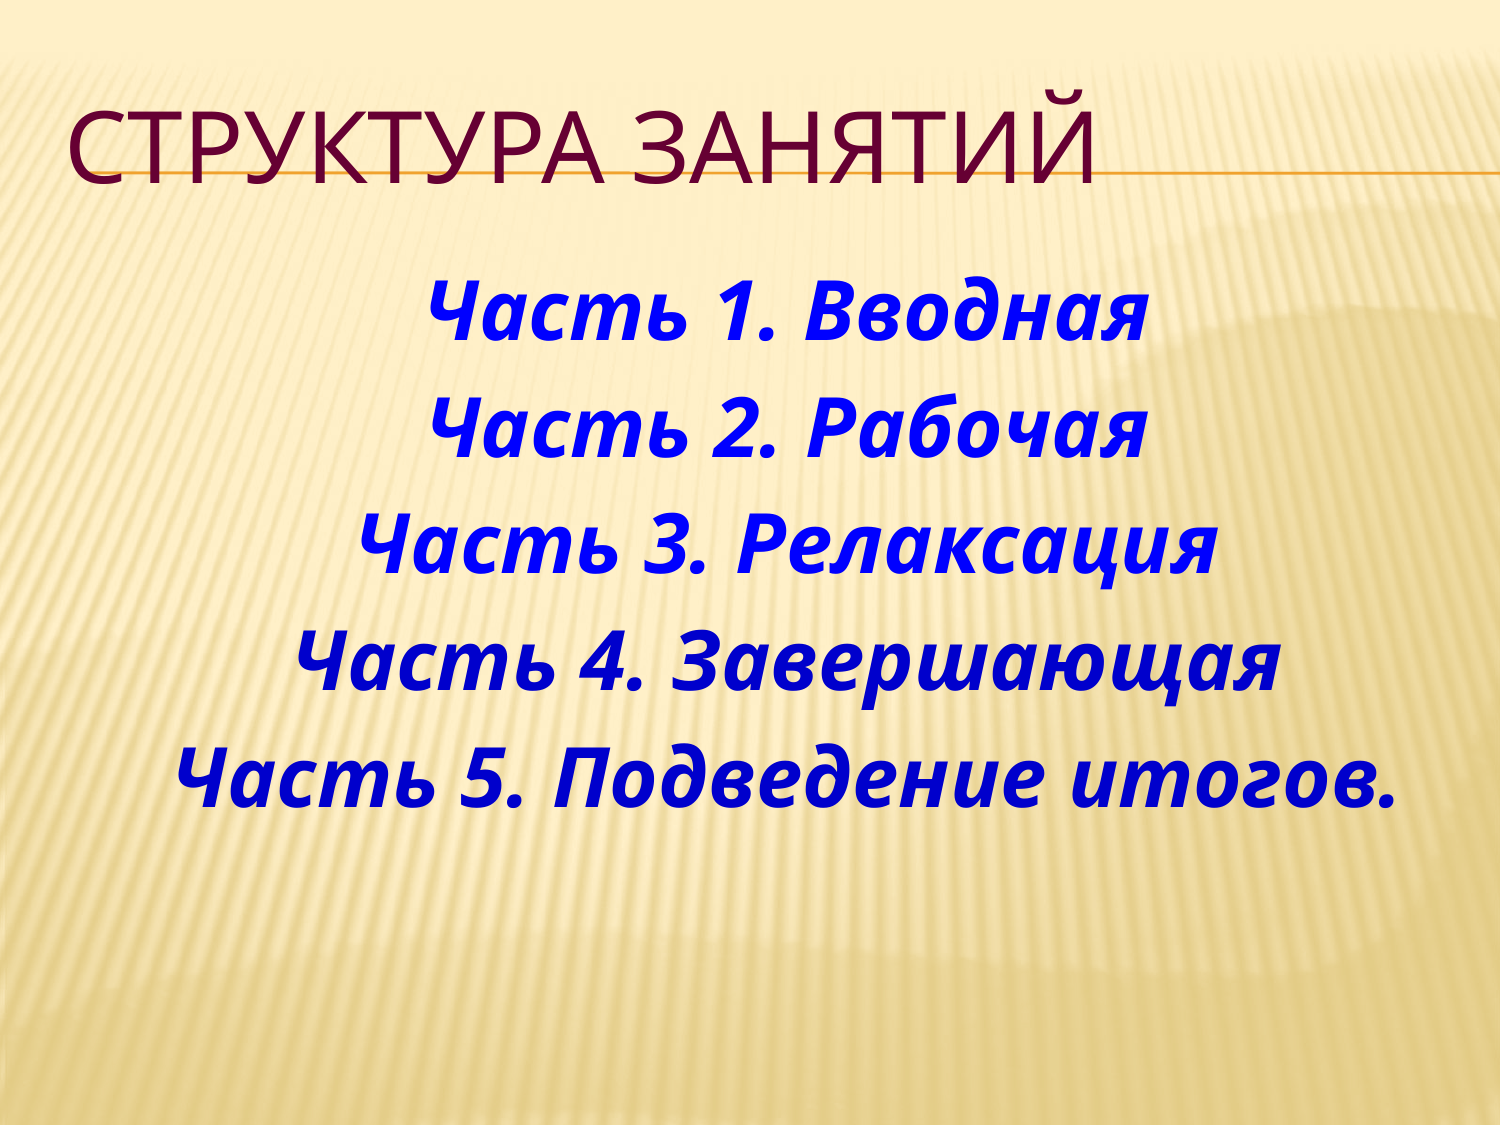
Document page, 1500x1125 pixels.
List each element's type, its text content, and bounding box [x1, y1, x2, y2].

title структура занятий [50, 75, 1475, 213]
list Часть 1. Вводная Часть 2. Рабочая Часть 3. Релаксация Часть 4. Завершающая Часть 5. Подведение итогов. [37, 249, 1500, 993]
